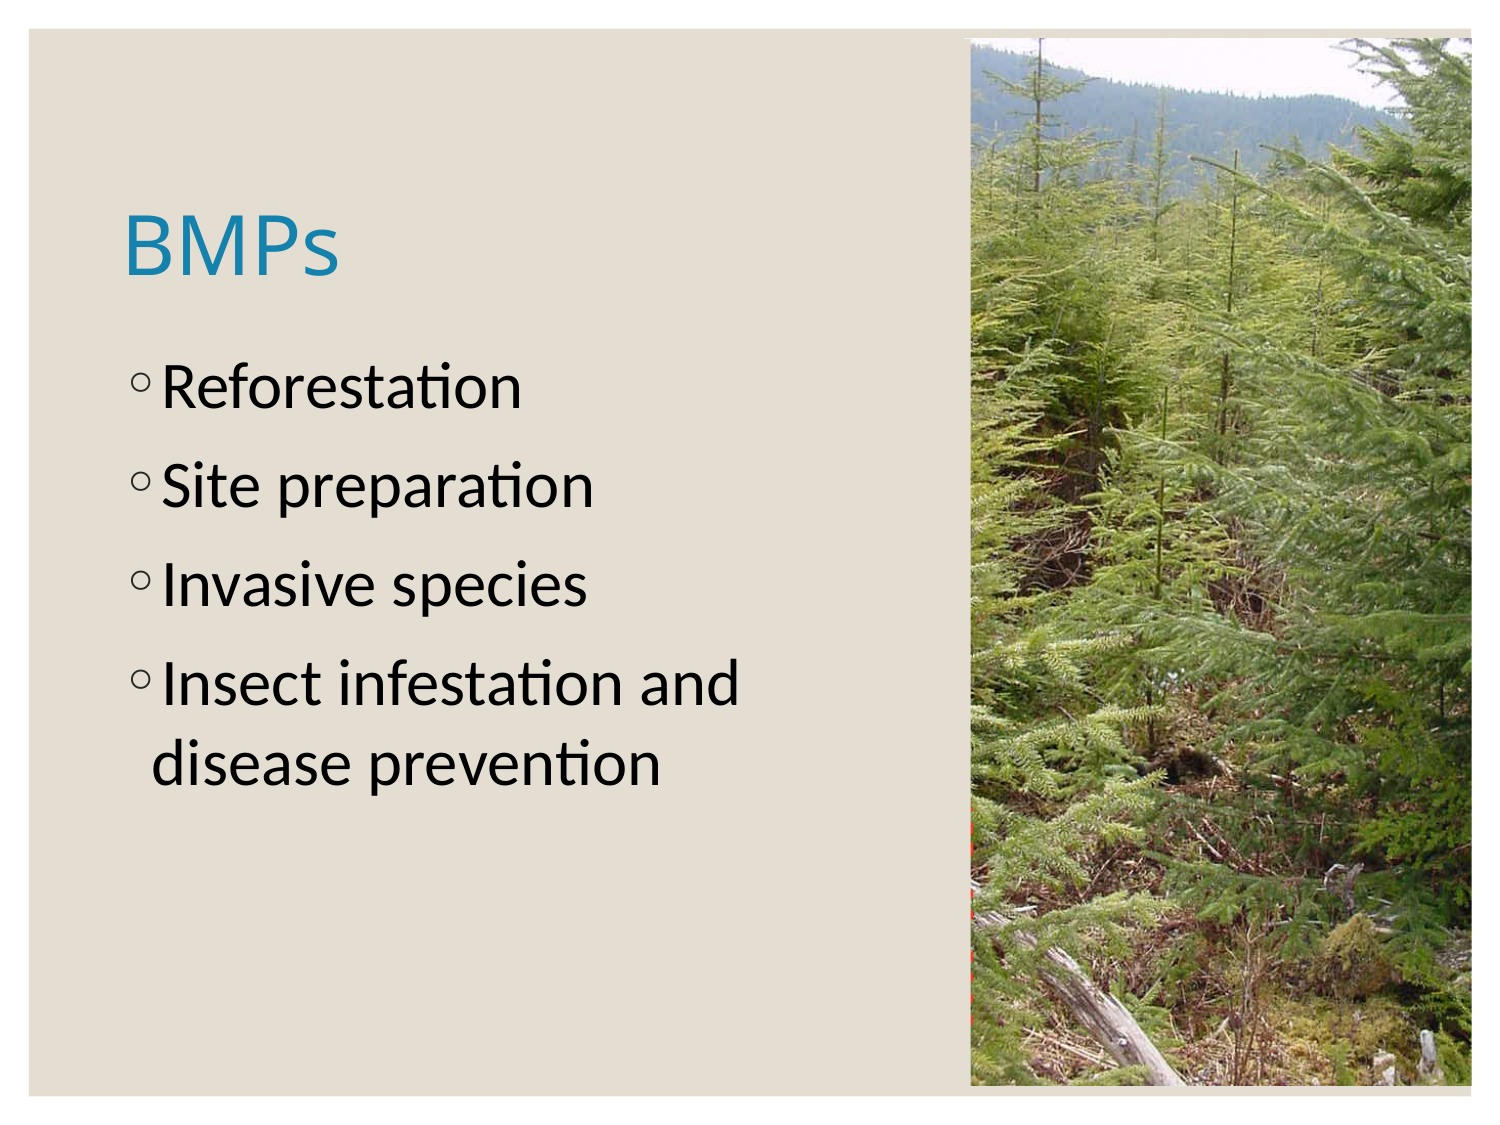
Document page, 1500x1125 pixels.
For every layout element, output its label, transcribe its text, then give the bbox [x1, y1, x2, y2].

text_box [28, 38, 960, 1087]
list Reforestation Site preparation Invasive species Insect infestation and disease prevention [106, 334, 880, 933]
title BMPs [106, 105, 880, 334]
picture [964, 38, 1472, 1086]
